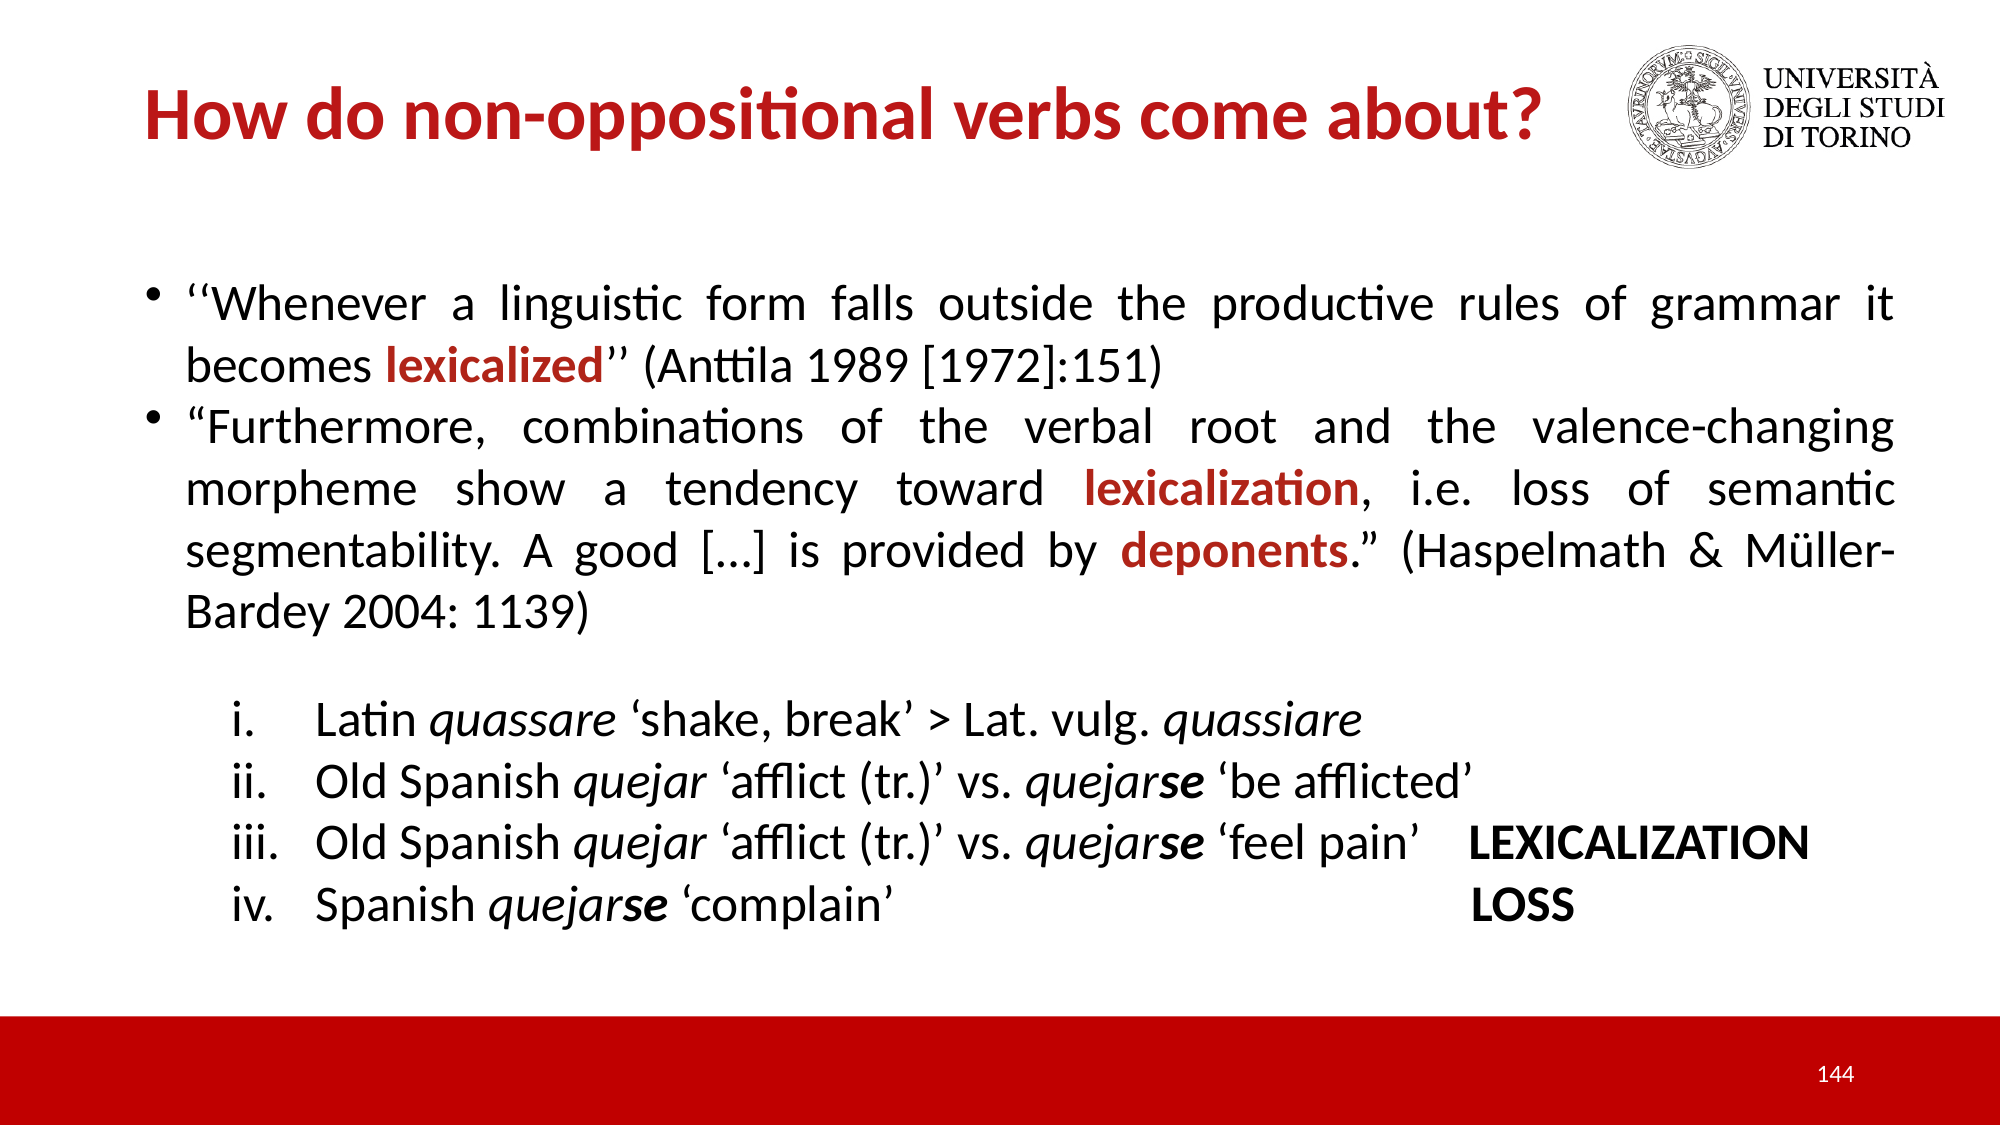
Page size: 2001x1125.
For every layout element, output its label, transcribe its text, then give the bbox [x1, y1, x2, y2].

list ‘‘Whenever a linguistic form falls outside the productive rules of grammar it becomes lexicalized’’ (Anttila 1989 [1972]:151) “Furthermore, combinations of the verbal root and the valence-changing morpheme show a tendency toward lexicalization, i.e. loss of semantic segmentability. A good […] is provided by deponents.” (Haspelmath & Müller-Bardey 2004: 1139) Latin quassare ‘shake, break’ > Lat. vulg. quassiare Old Spanish quejar ‘afflict (tr.)’ vs. quejarse ‘be afflicted’ Old Spanish quejar ‘afflict (tr.)’ vs. quejarse ‘feel pain’ lexicalization Spanish quejarse ‘complain’ loss [136, 261, 1906, 956]
slide_number 144 [1806, 1051, 1863, 1094]
picture [1605, 22, 1964, 193]
list How do non-oppositional verbs come about? [136, 66, 1571, 169]
